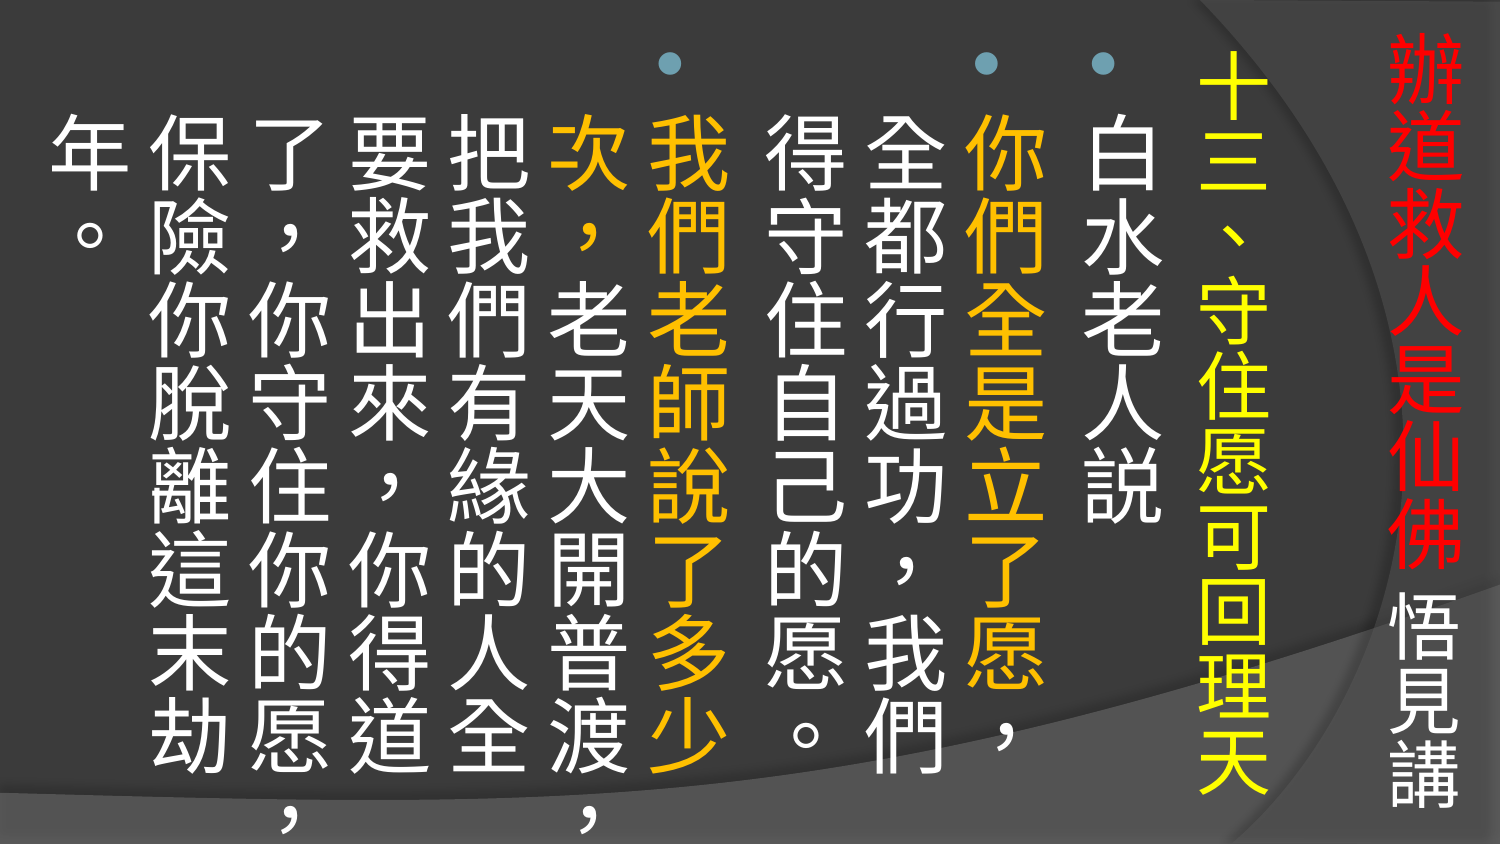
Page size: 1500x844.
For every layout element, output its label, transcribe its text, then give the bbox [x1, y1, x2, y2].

list 十三、守住愿可回理天 白水老人説 你們全是立了愿，全都行過功，我們得守住自己的愿。 我們老師說了多少次，老天大開普渡，把我們有緣的人全要救出來，你得道了，你守住你的愿，保險你脫離這末劫年。 [29, 27, 1365, 820]
title 辦道救人是仙佛 悟見講 [1364, 21, 1483, 820]
